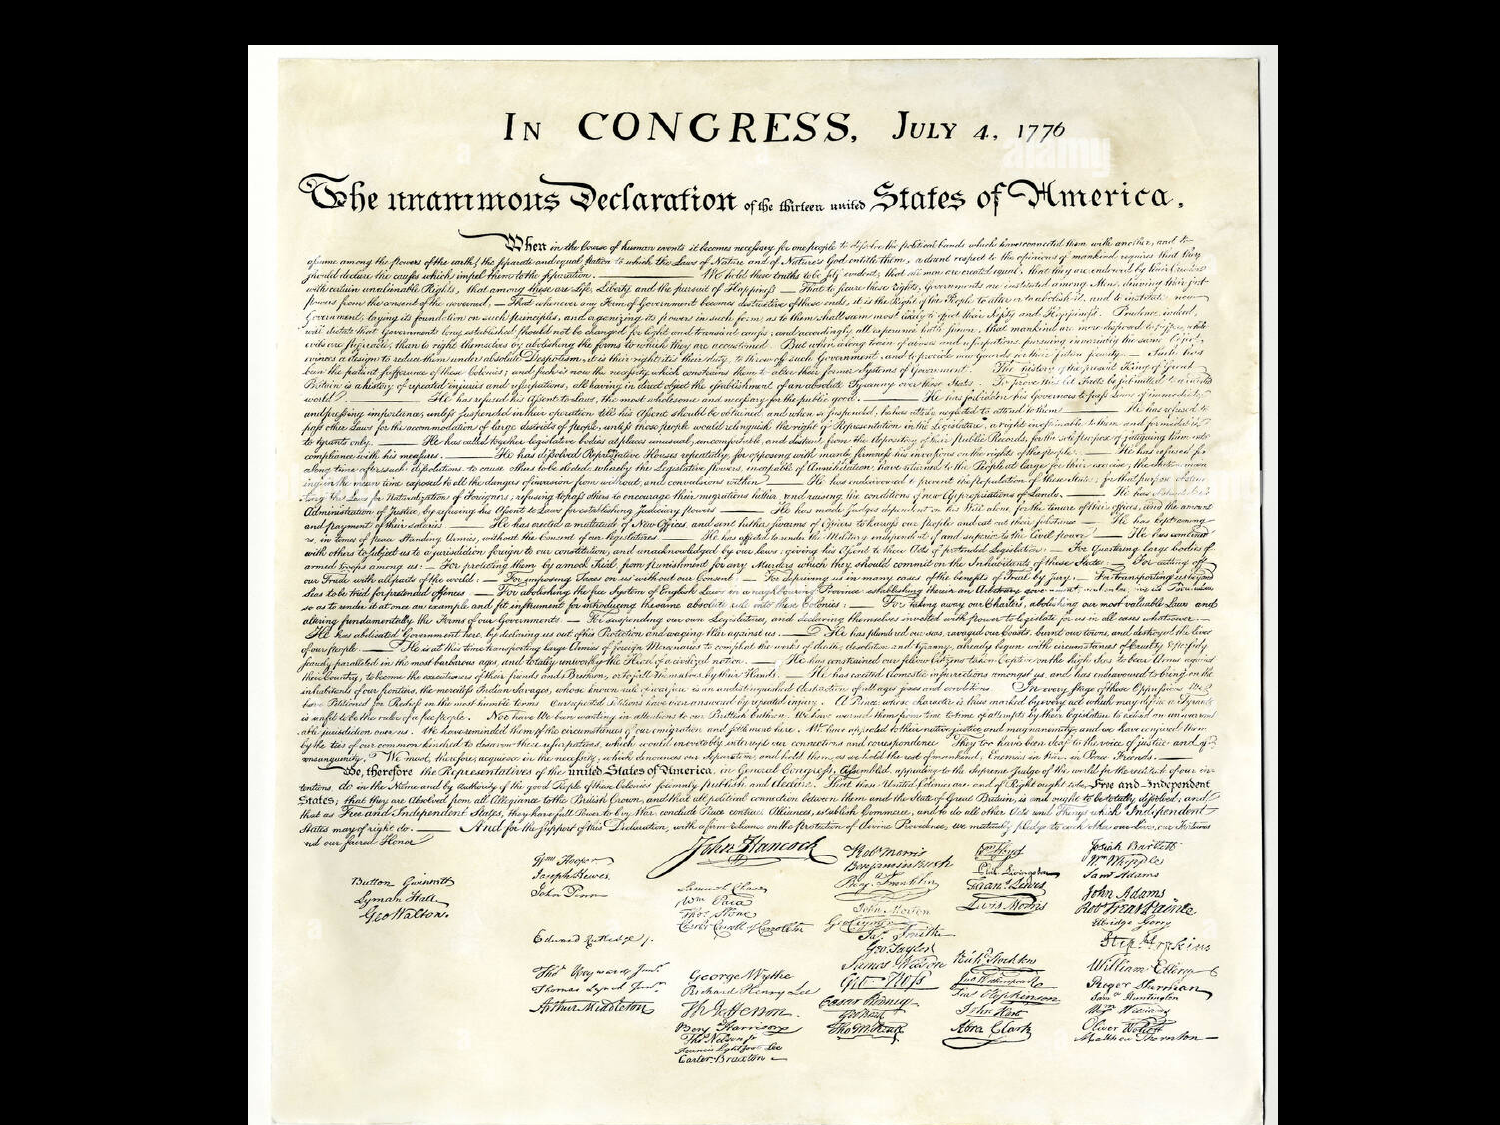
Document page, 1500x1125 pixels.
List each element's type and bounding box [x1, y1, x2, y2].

list [74, 44, 1426, 1125]
